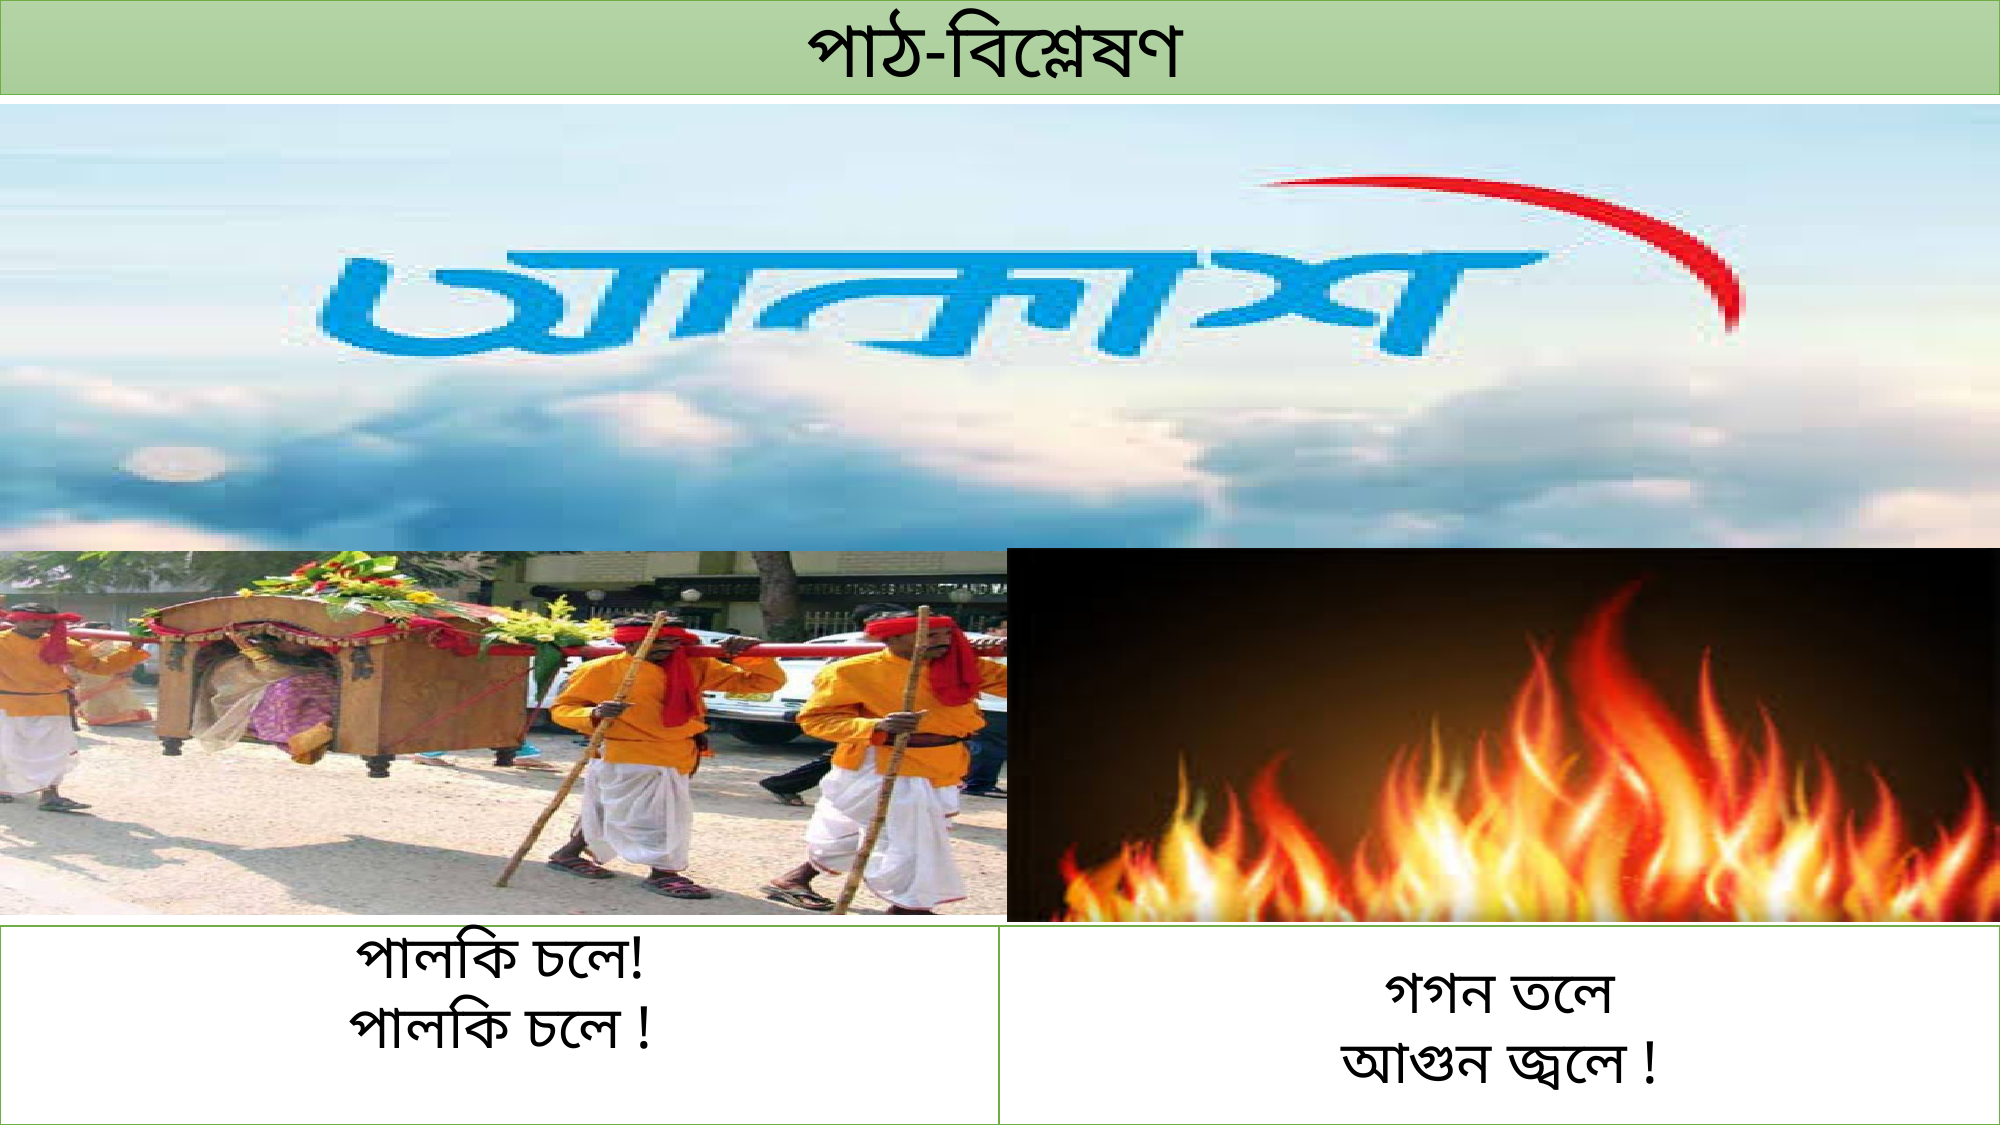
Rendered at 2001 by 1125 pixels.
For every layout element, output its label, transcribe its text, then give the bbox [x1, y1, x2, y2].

text_box গগন তলে আগুন জ্বলে ! [998, 925, 2000, 1125]
text_box পালকি চলে! পালকি চলে ! [0, 925, 998, 1125]
text_box পাঠ-বিশ্লেষণ [0, 0, 2000, 95]
picture [0, 104, 2000, 922]
